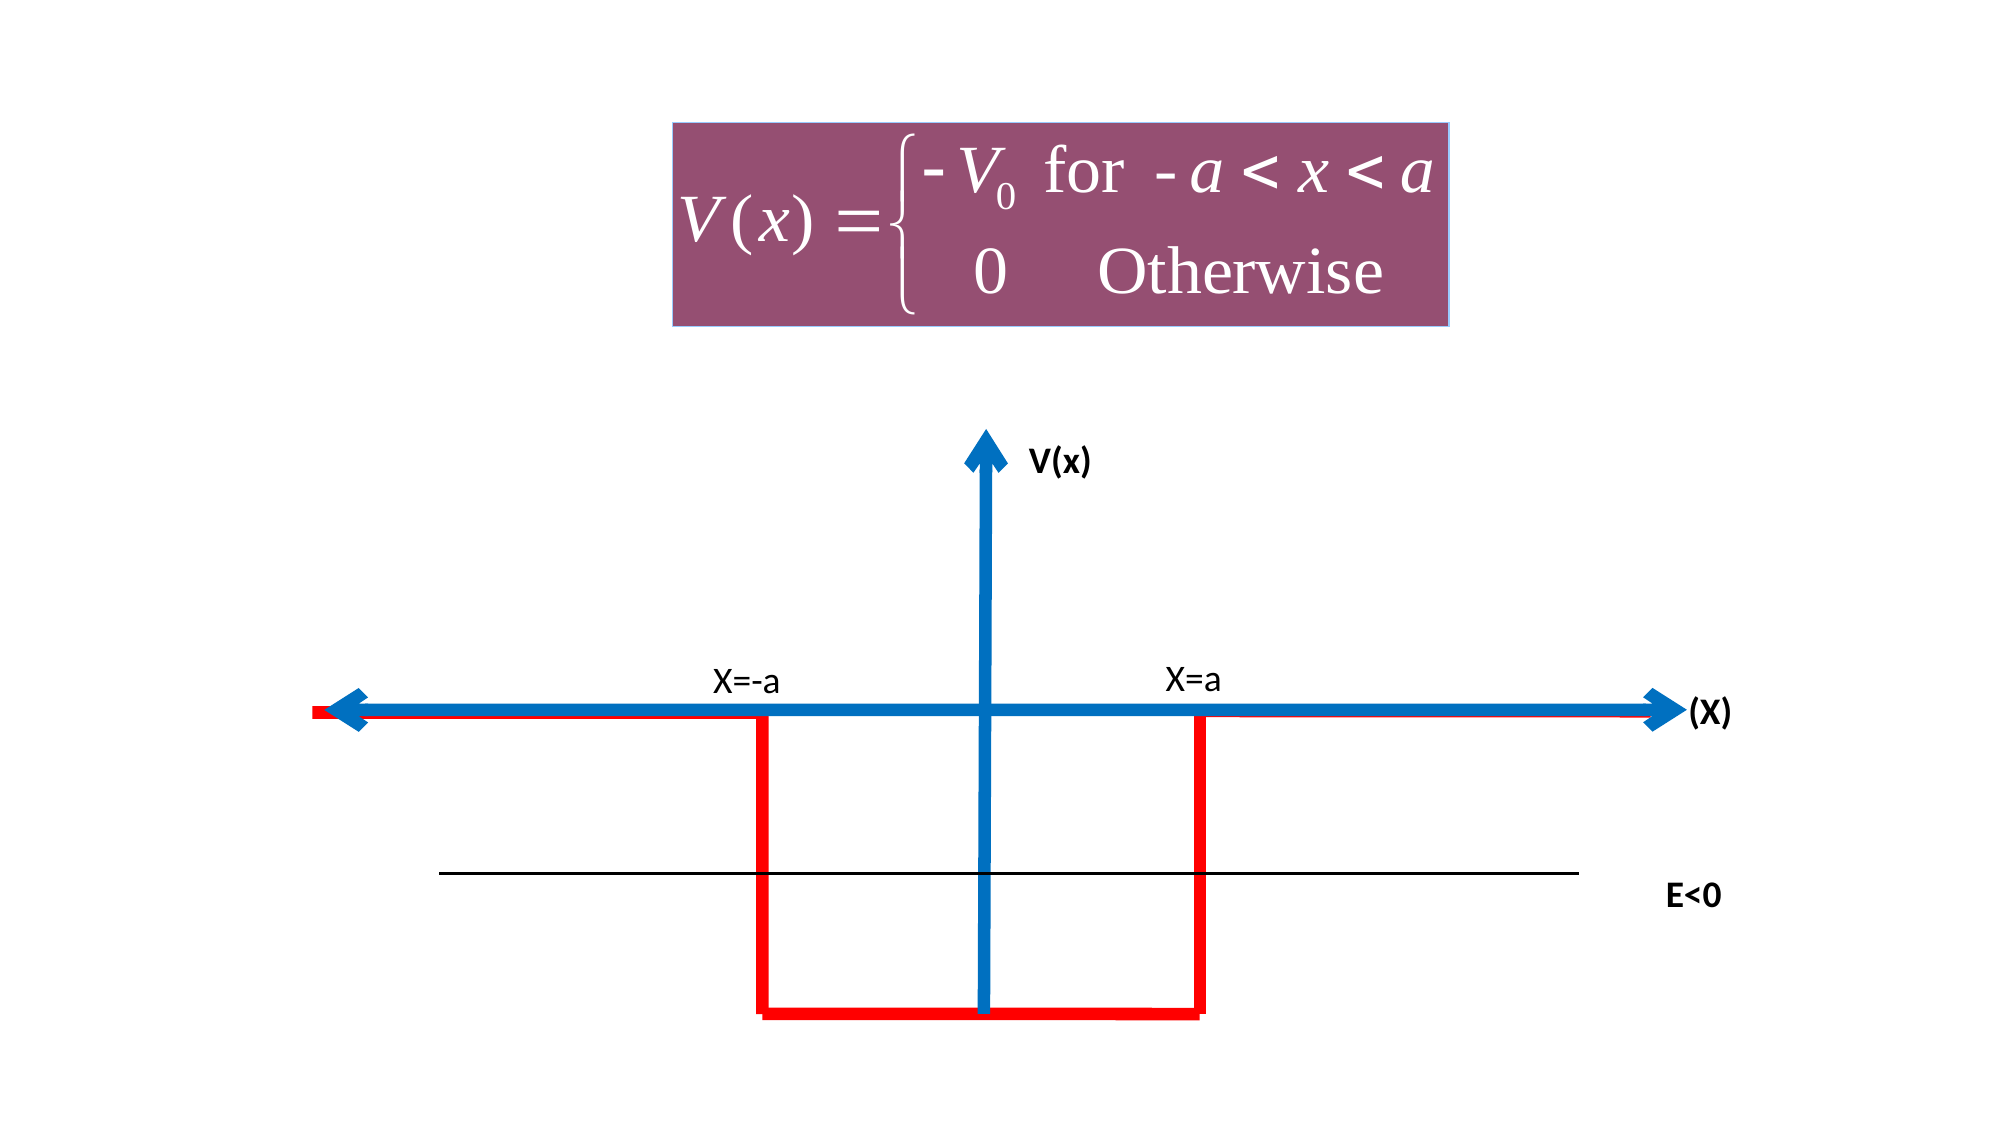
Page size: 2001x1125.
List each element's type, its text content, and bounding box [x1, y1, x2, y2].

text_box (X) [1673, 679, 1794, 740]
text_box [673, 123, 1449, 326]
text_box X=a [1150, 646, 1237, 706]
text_box E<0 [1651, 862, 1737, 923]
text_box V(x) [1014, 428, 1107, 489]
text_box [983, 874, 987, 1014]
text_box X=-a [698, 649, 796, 709]
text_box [983, 428, 987, 873]
